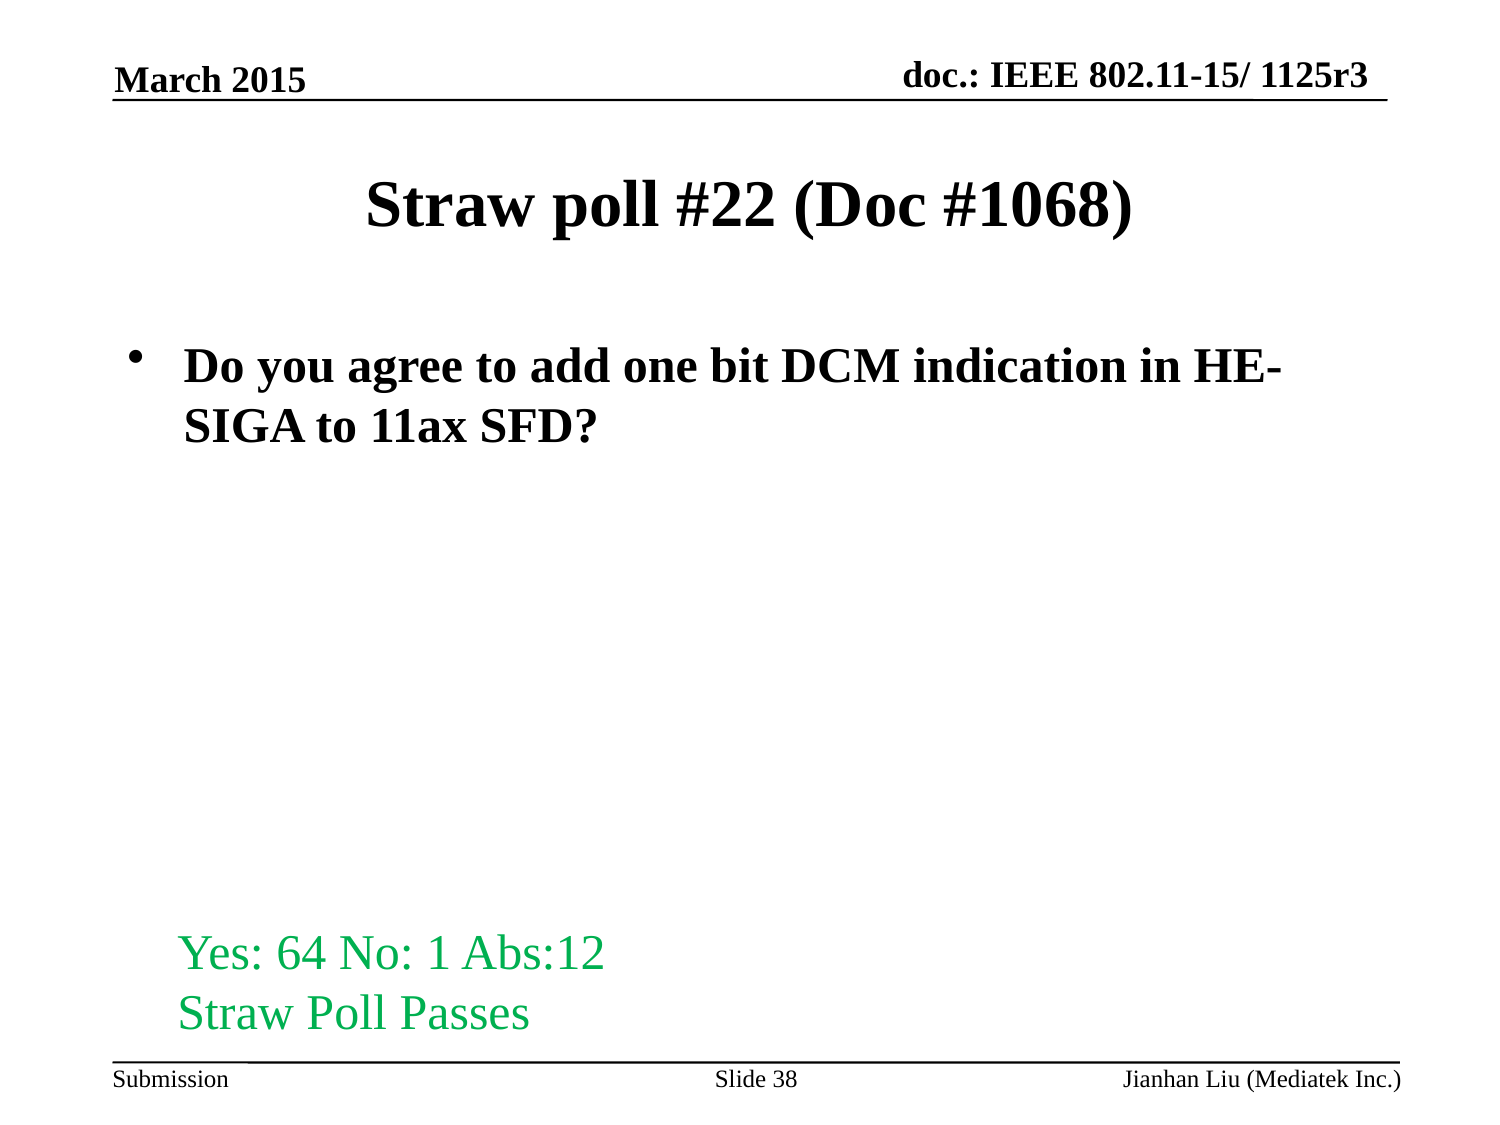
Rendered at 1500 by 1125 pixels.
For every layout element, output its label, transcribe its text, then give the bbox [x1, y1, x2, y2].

footer Jianhan Liu (Mediatek Inc.) [1118, 1061, 1402, 1093]
text_box Yes: 64 No: 1 Abs:12 Straw Poll Passes [162, 912, 1125, 1048]
text_box Do you agree to add one bit DCM indication in HE-SIGA to 11ax SFD? [112, 324, 1388, 488]
title Straw poll #22 (Doc #1068) [112, 112, 1388, 288]
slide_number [114, 54, 309, 101]
slide_number Slide 38 [712, 1061, 800, 1093]
